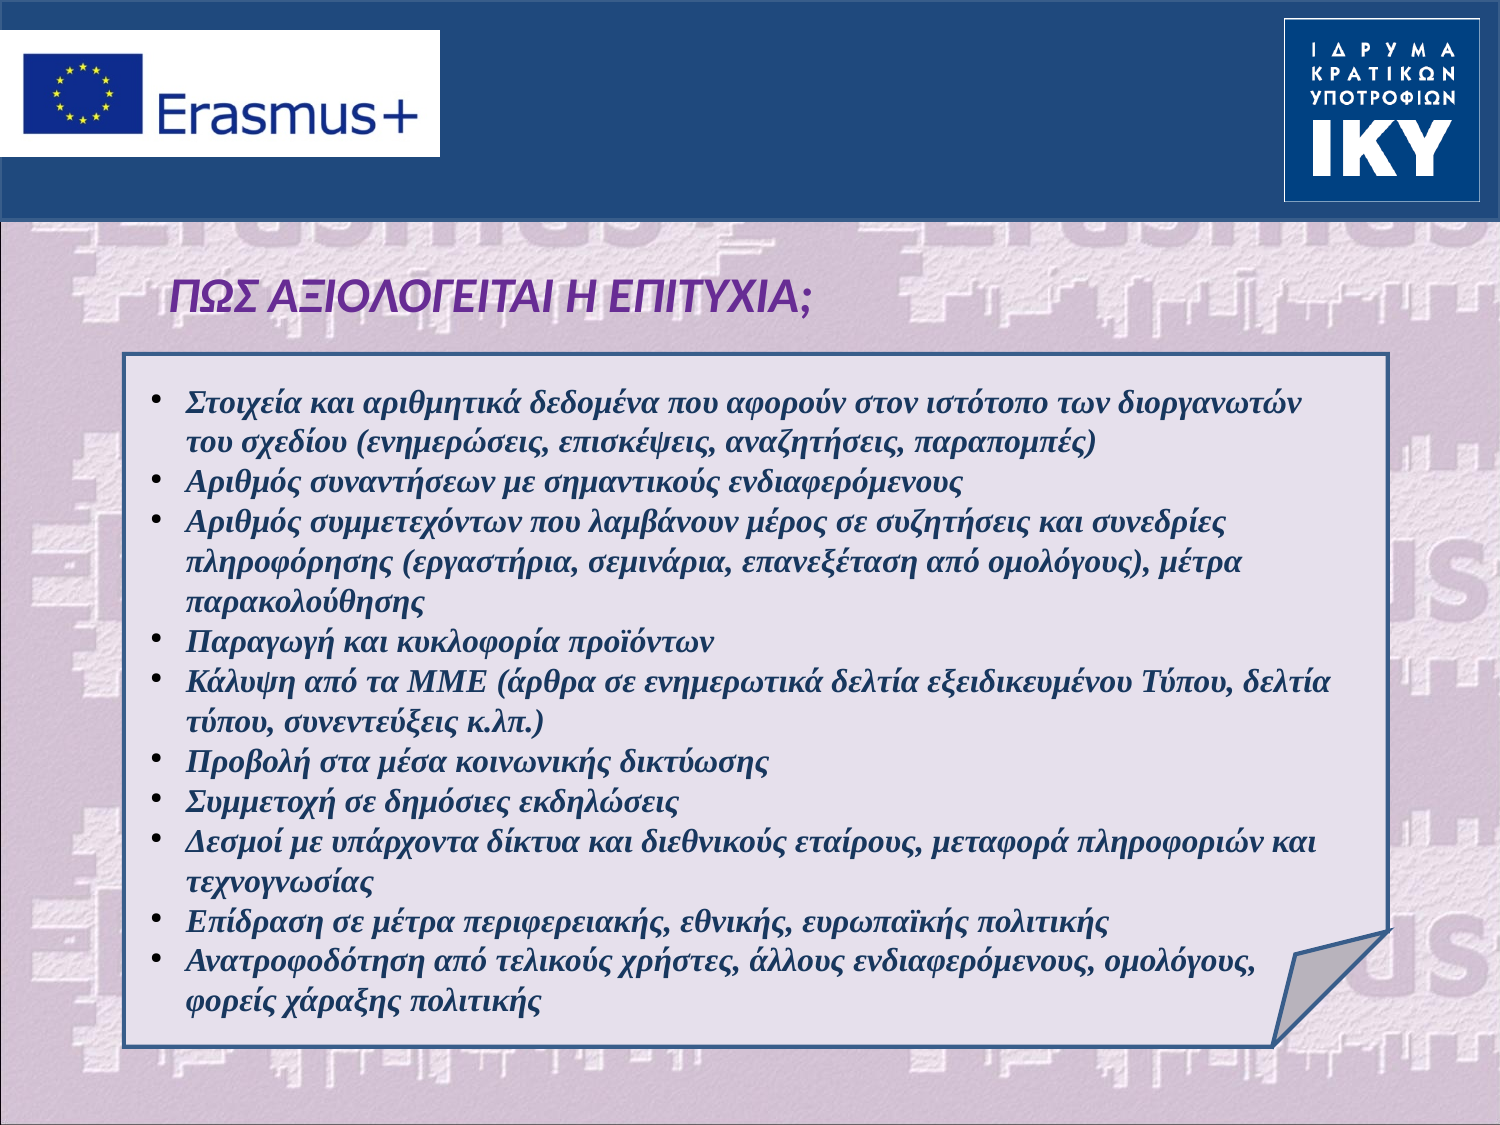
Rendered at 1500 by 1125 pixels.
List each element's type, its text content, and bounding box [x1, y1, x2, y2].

text_box [0, 0, 1500, 220]
picture [0, 220, 1500, 1125]
text_box [123, 362, 1388, 1047]
picture [1284, 18, 1480, 202]
text_box Στοιχεία και αριθμητικά δεδομένα που αφορούν στον ιστότοπο των διοργανωτών του σχεδίου (ενημερώσεις, επισκέψεις, αναζητήσεις, παραπομπές) Αριθμός συναντήσεων με σημαντικούς ενδιαφερόμενους Αριθμός συμμετεχόντων που λαμβάνουν μέρος σε συζητήσεις και συνεδρίες πληροφόρησης (εργαστήρια, σεμινάρια, επανεξέταση από ομολόγους), μέτρα παρακολούθησης Παραγωγή και κυκλοφορία προϊόντων Κάλυψη από τα ΜΜΕ (άρθρα σε ενημερωτικά δελτία εξειδικευμένου Τύπου, δελτία τύπου, συνεντεύξεις κ.λπ.) Προβολή στα μέσα κοινωνικής δικτύωσης Συμμετοχή σε δημόσιες εκδηλώσεις Δεσμοί με υπάρχοντα δίκτυα και διεθνικούς εταίρους, μεταφορά πληροφοριών και τεχνογνωσίας Επίδραση σε μέτρα περιφερειακής, εθνικής, ευρωπαϊκής πολιτικής Ανατροφοδότηση από τελικούς χρήστες, άλλους ενδιαφερόμενους, ομολόγους, φορείς χάραξης πολιτικής [135, 372, 1364, 1027]
picture [0, 30, 440, 157]
text_box ΠΩΣ ΑΞΙΟΛΟΓΕΙΤΑΙ Η ΕΠΙΤΥΧΙΑ; [153, 254, 1370, 309]
